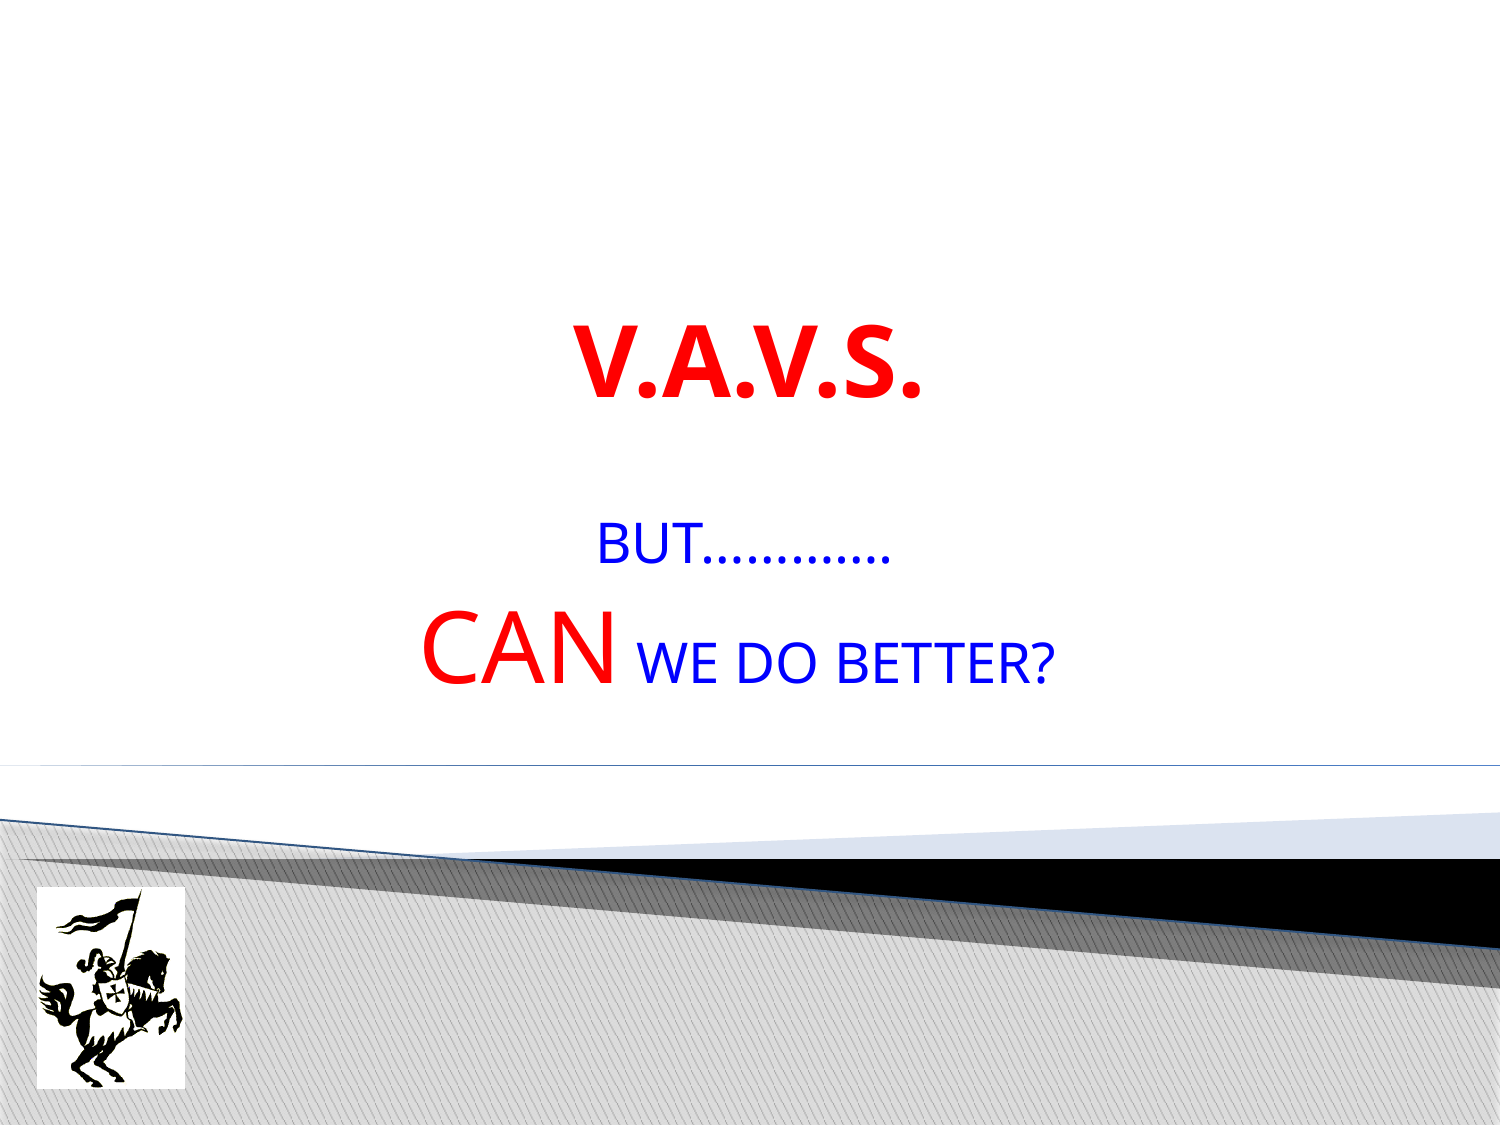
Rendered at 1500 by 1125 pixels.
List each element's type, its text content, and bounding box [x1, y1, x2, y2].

picture [37, 887, 185, 1089]
picture [5, 859, 1500, 989]
subtitle BUT…………. CAN WE DO BETTER? [112, 500, 1388, 790]
title V.A.V.S. [112, 87, 1388, 425]
